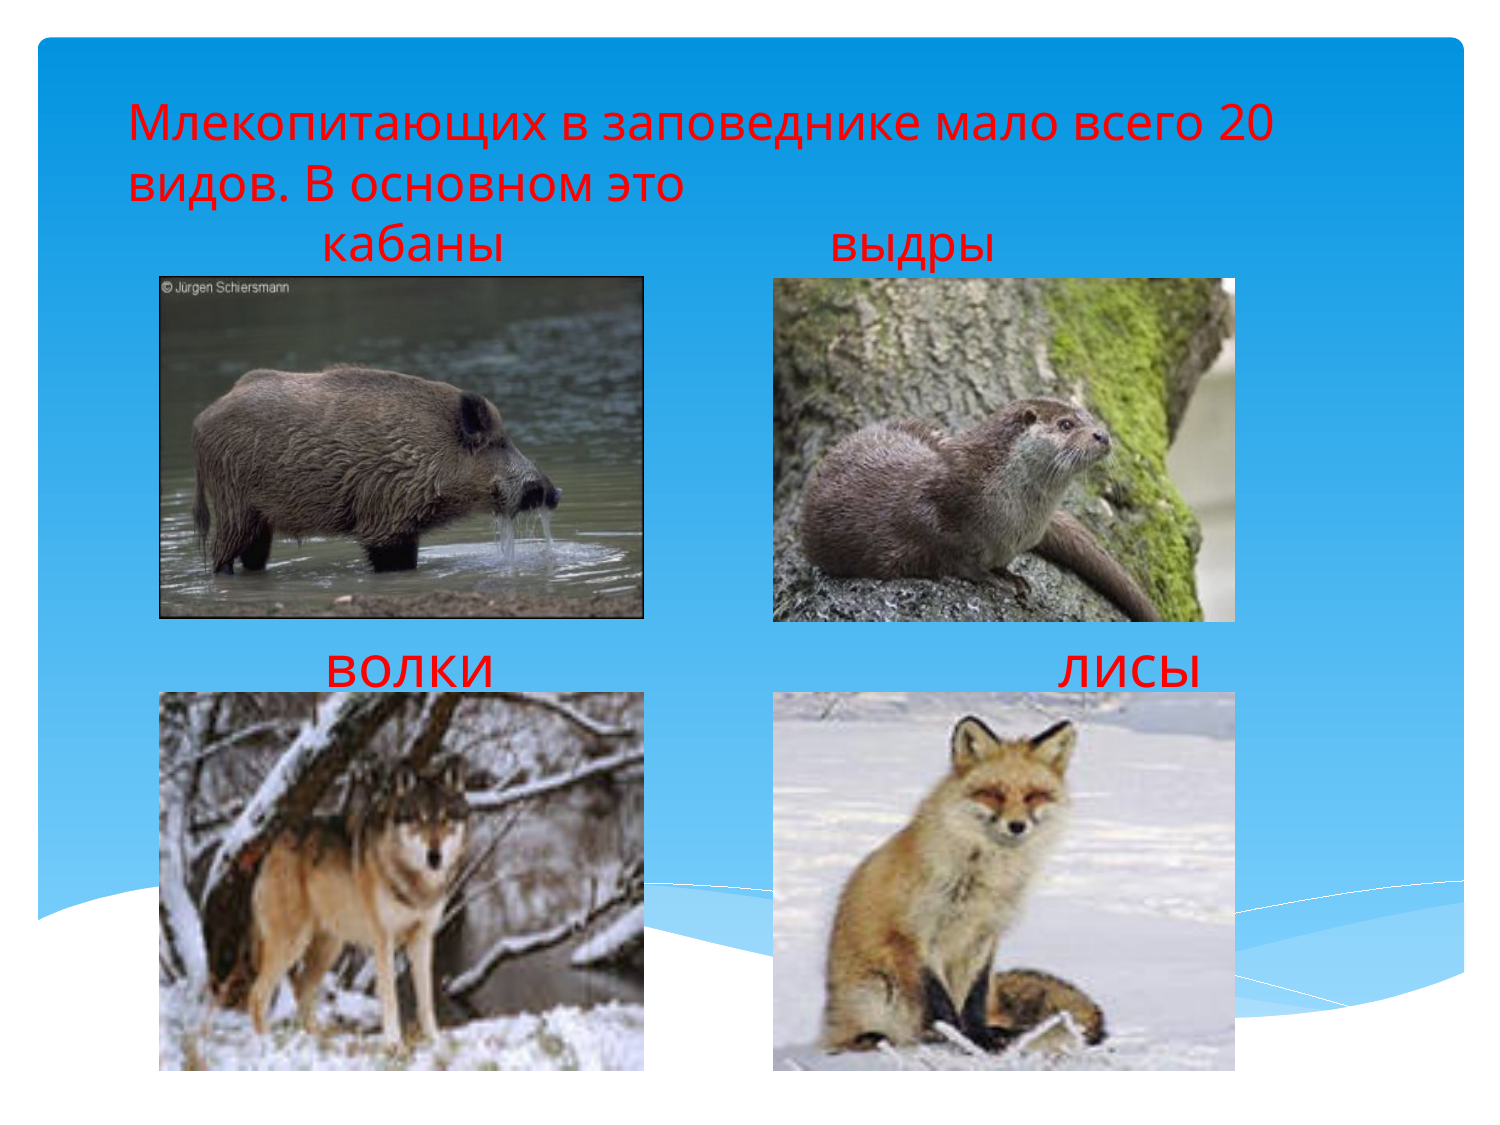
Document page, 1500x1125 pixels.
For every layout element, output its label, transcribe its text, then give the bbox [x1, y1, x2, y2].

title Млекопитающих в заповеднике мало всего 20 видов. В основном это кабаны выдры [112, 78, 1388, 279]
picture [159, 275, 644, 619]
picture [773, 278, 1235, 622]
picture [773, 692, 1235, 1071]
subtitle волки лисы [41, 621, 1471, 1059]
picture [159, 692, 644, 1071]
